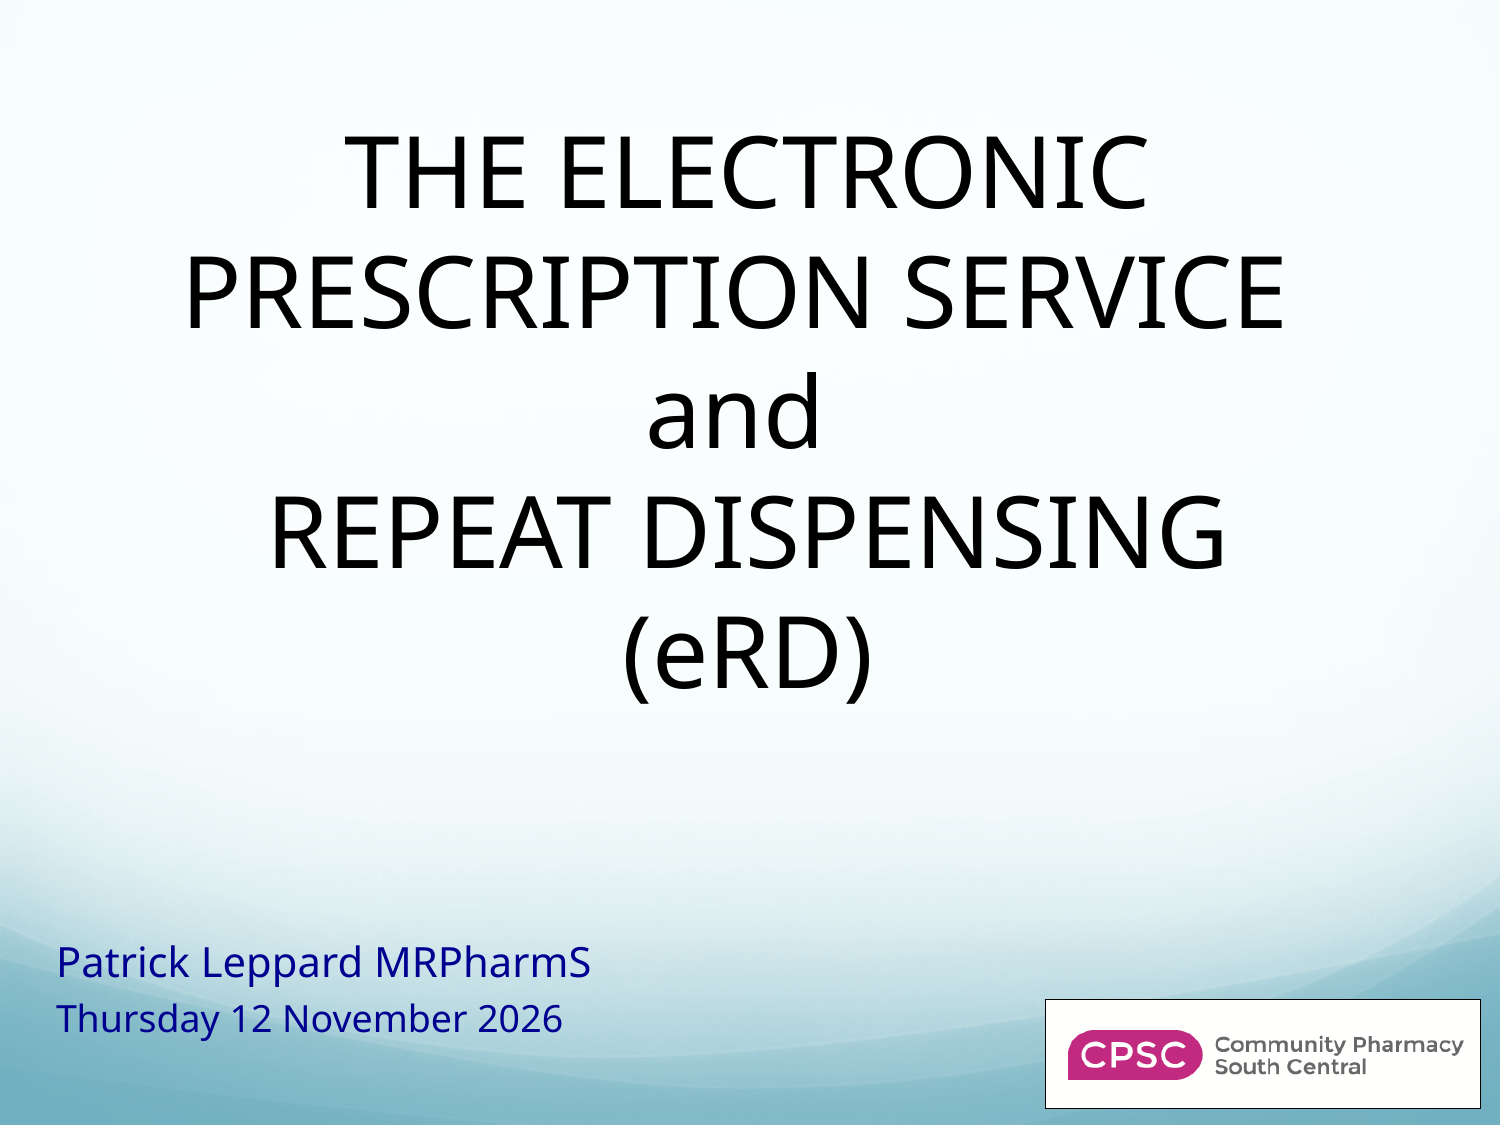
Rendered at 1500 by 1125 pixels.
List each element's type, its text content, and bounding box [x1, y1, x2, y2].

text_box Patrick Leppard MRPharmS [41, 928, 727, 987]
title THE ELECTRONIC PRESCRIPTION SERVICE and REPEAT DISPENSING (eRD) [88, 30, 1408, 716]
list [1044, 998, 1482, 1110]
text_box Thursday, 19 April 2018 [41, 987, 809, 1054]
